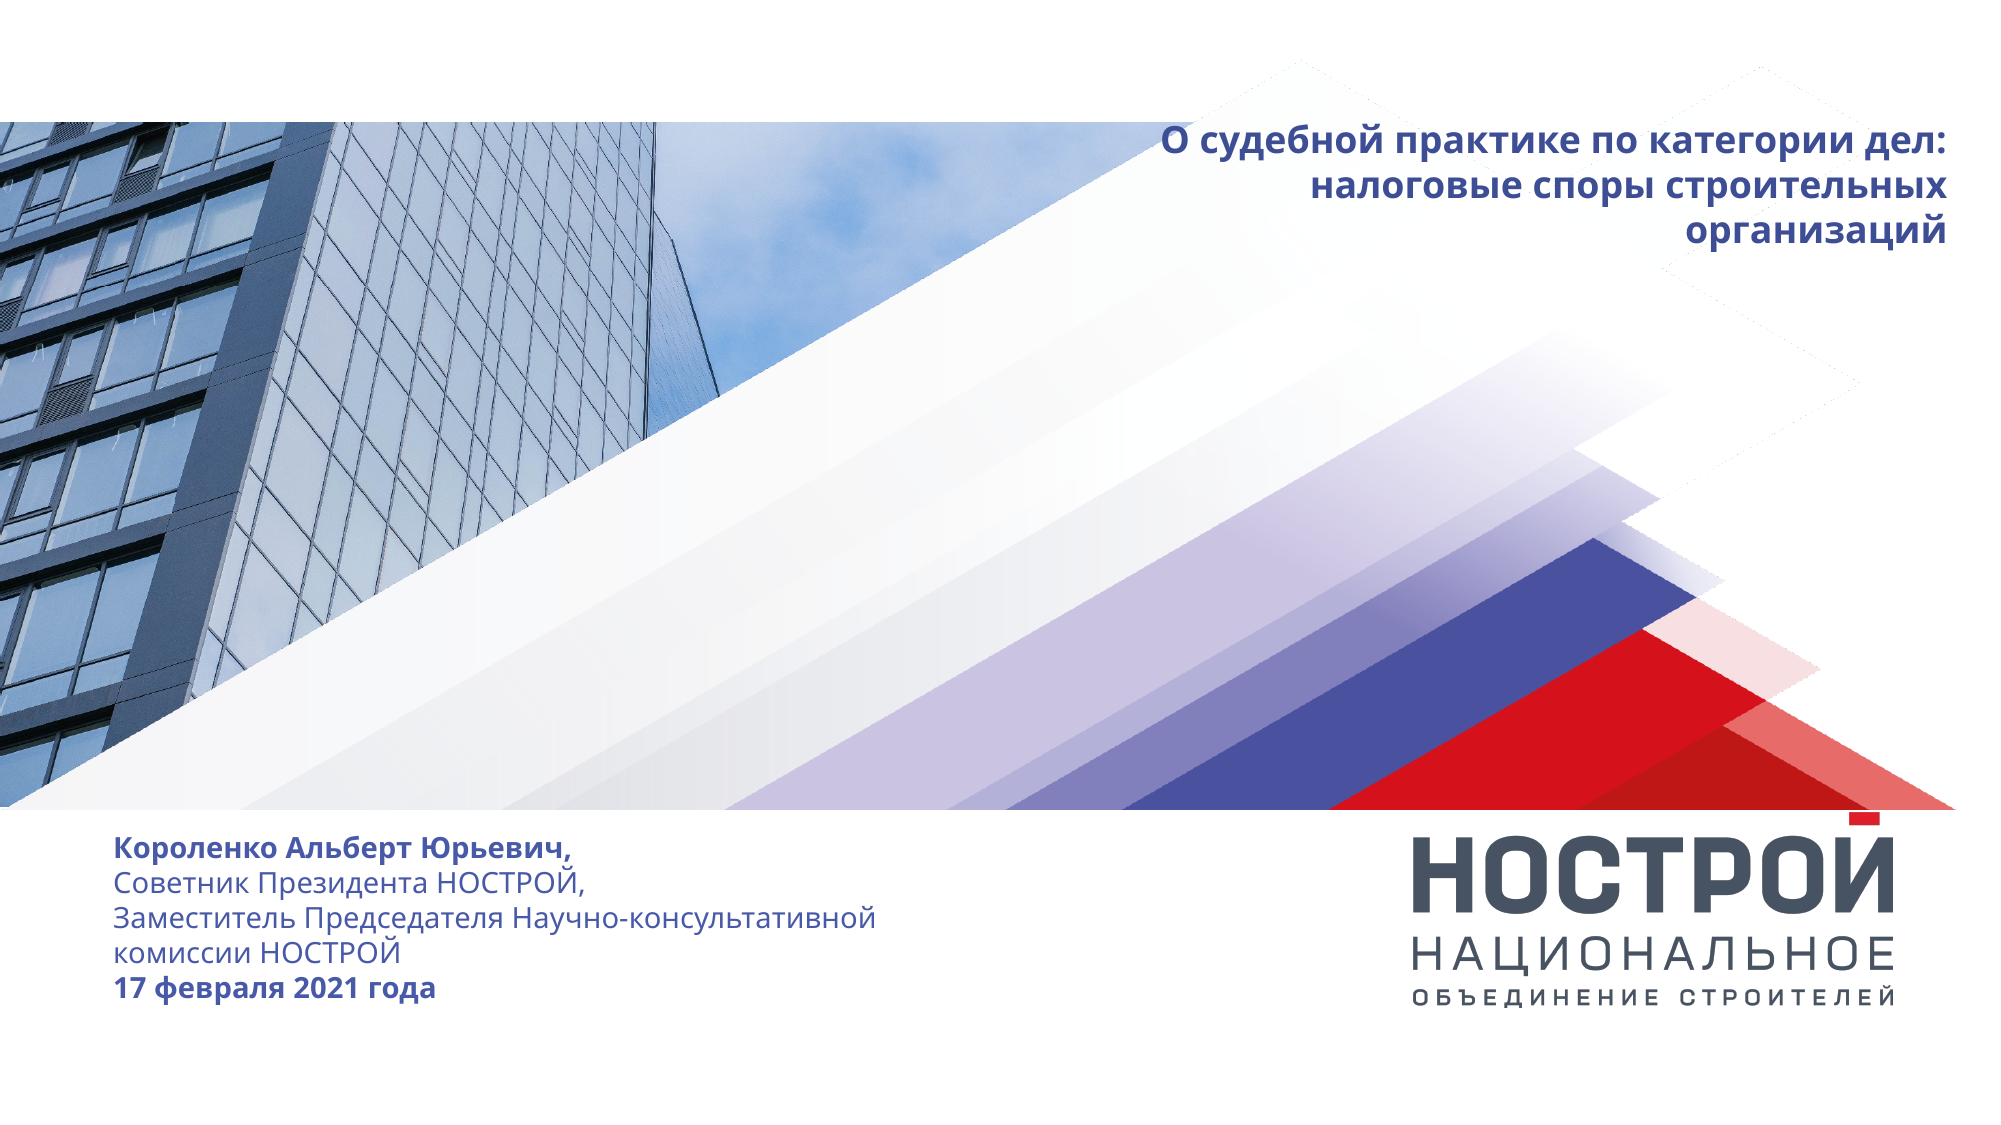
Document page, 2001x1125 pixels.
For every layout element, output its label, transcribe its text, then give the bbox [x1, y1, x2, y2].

text_box Короленко Альберт Юрьевич, Советник Президента НОСТРОЙ, Заместитель Председателя Научно-консультативной комиссии НОСТРОЙ 17 февраля 2021 года [105, 821, 1031, 1012]
picture [1412, 812, 1893, 1008]
picture [0, 60, 1956, 811]
